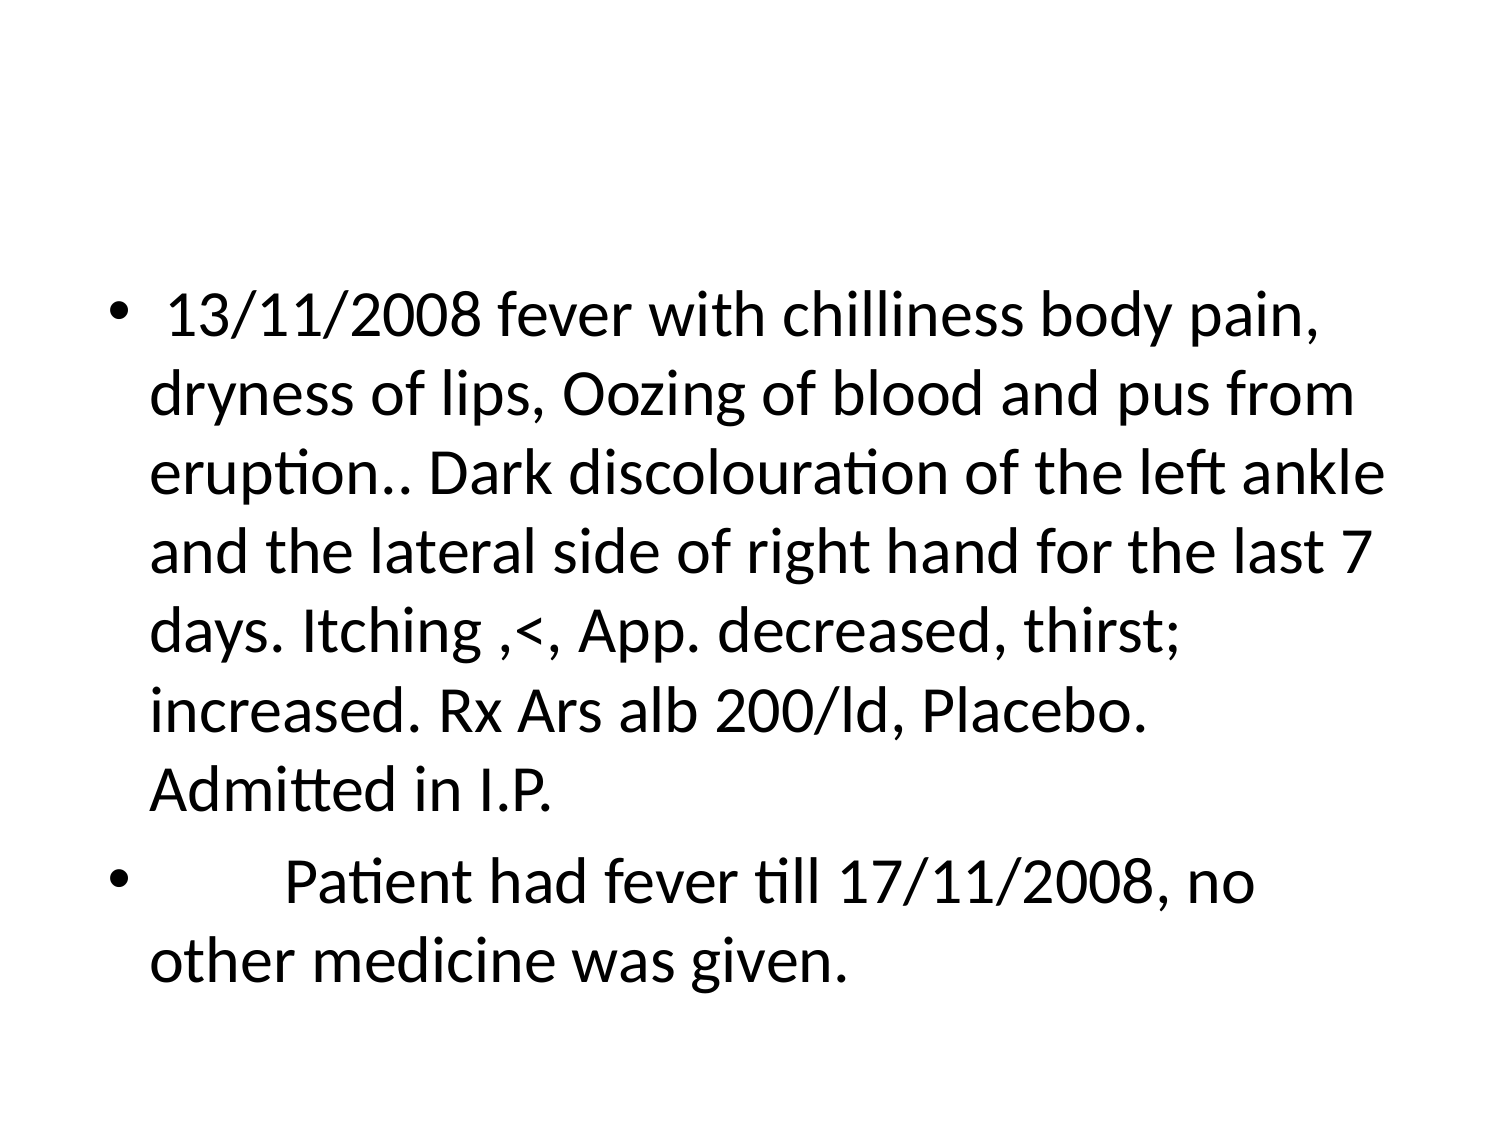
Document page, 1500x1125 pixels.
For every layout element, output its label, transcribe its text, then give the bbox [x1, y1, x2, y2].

list 13/11/2008 fever with chilliness body pain, dryness of lips, Oozing of blood and pus from eruption.. Dark discolouration of the left ankle and the lateral side of right hand for the last 7 days. Itching ,<, App. decreased, thirst; increased. Rx Ars alb 200/ld, Placebo. Admitted in I.P. Patient had fever till 17/11/2008, no other medicine was given. [75, 262, 1425, 1005]
